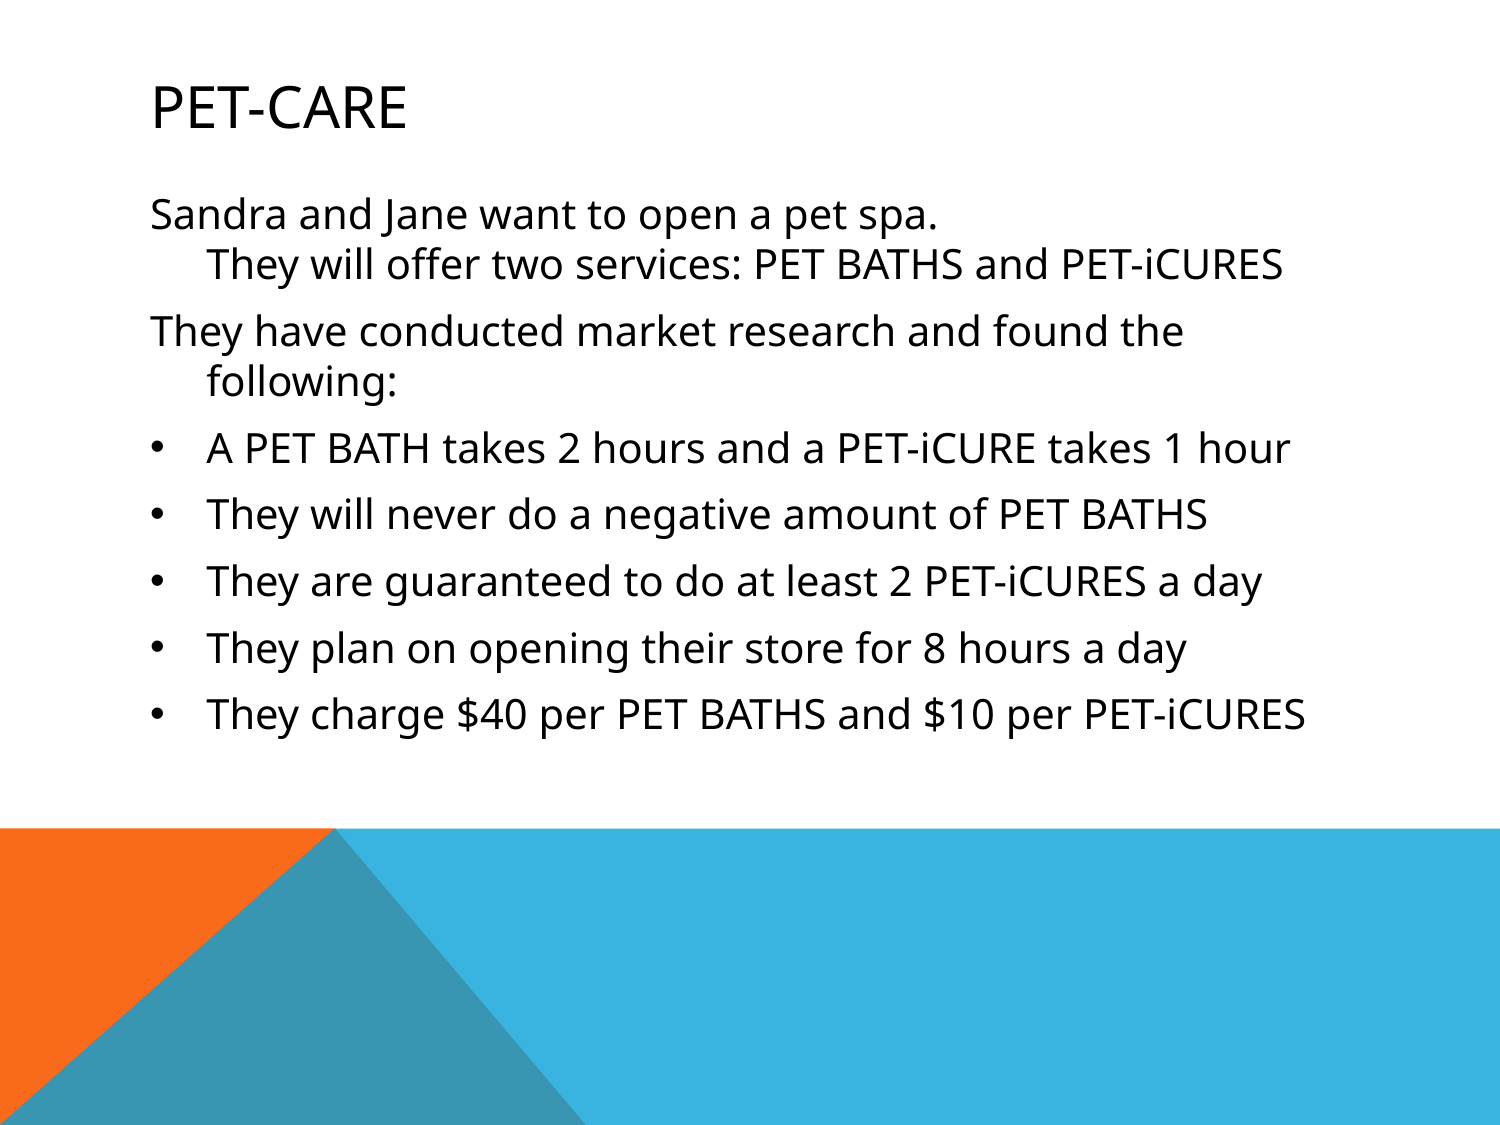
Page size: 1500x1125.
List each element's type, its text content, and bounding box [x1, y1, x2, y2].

list Sandra and Jane want to open a pet spa. They will offer two services: PET BATHS and PET-iCURES They have conducted market research and found the following: A PET BATH takes 2 hours and a PET-iCURE takes 1 hour They will never do a negative amount of PET BATHS They are guaranteed to do at least 2 PET-iCURES a day They plan on opening their store for 8 hours a day They charge $40 per PET BATHS and $10 per PET-iCURES [135, 180, 1369, 768]
title Pet-Care [135, 60, 1369, 150]
